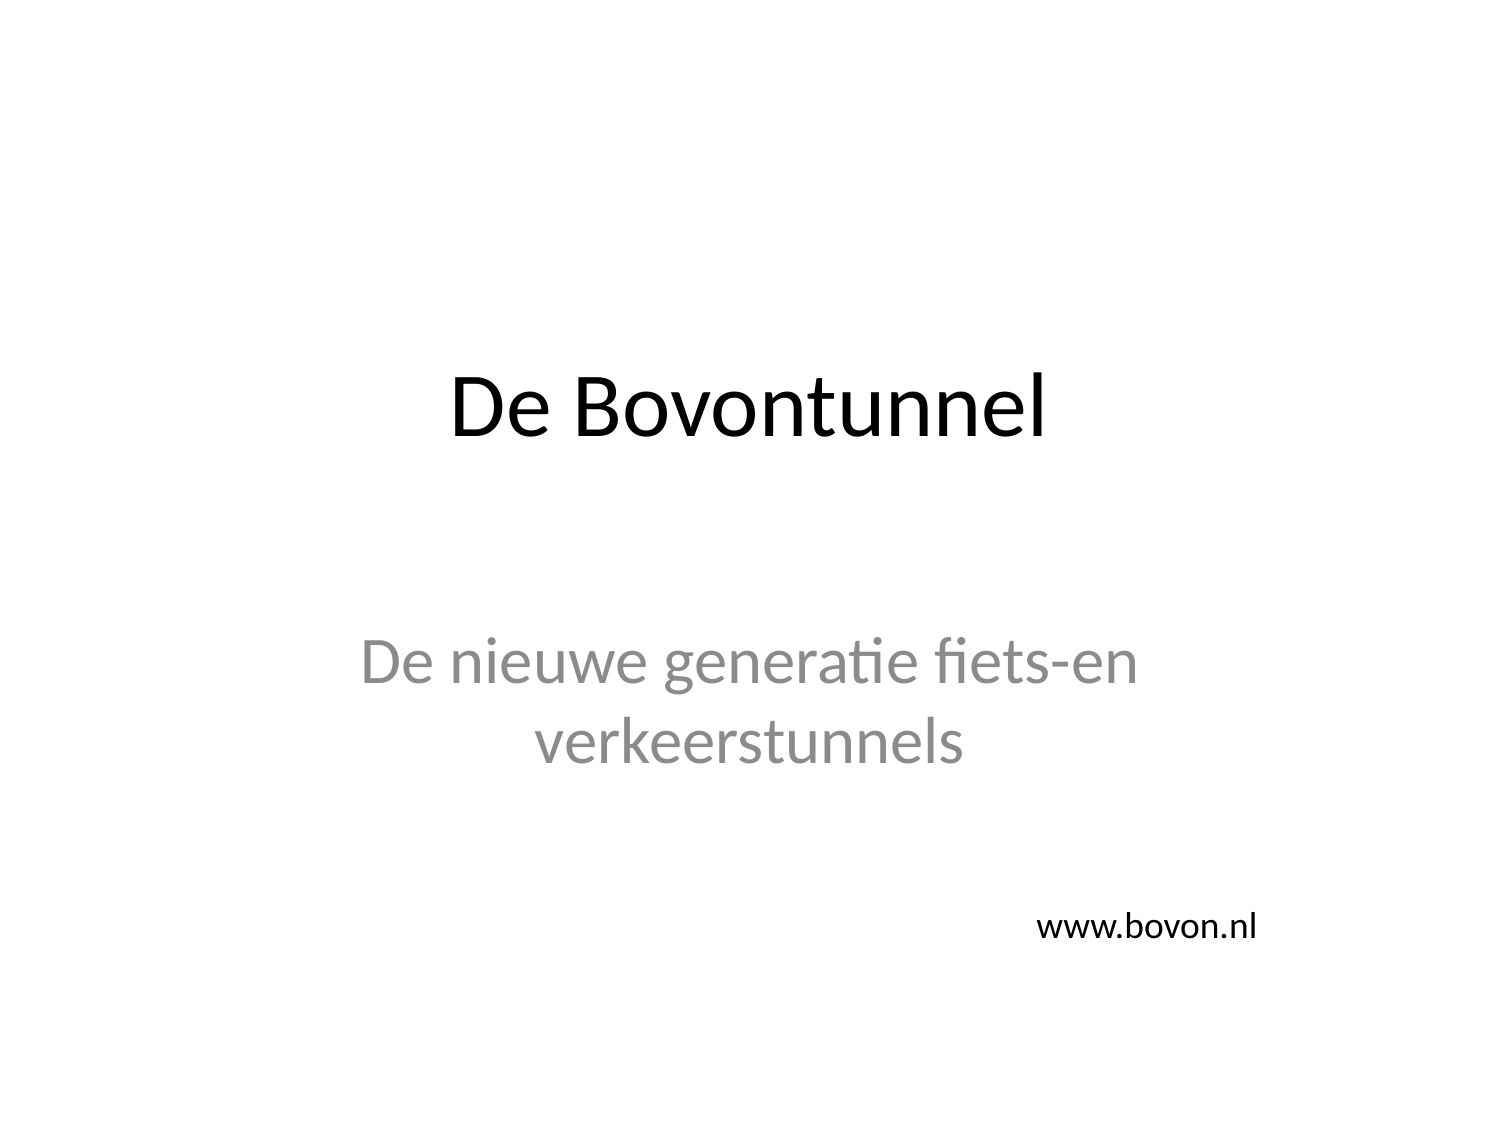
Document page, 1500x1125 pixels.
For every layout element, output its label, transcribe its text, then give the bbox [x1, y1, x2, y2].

subtitle De nieuwe generatie fiets-en verkeerstunnels [225, 609, 1275, 898]
title De Bovontunnel [112, 278, 1388, 521]
text_box www.bovon.nl [1021, 893, 1436, 953]
